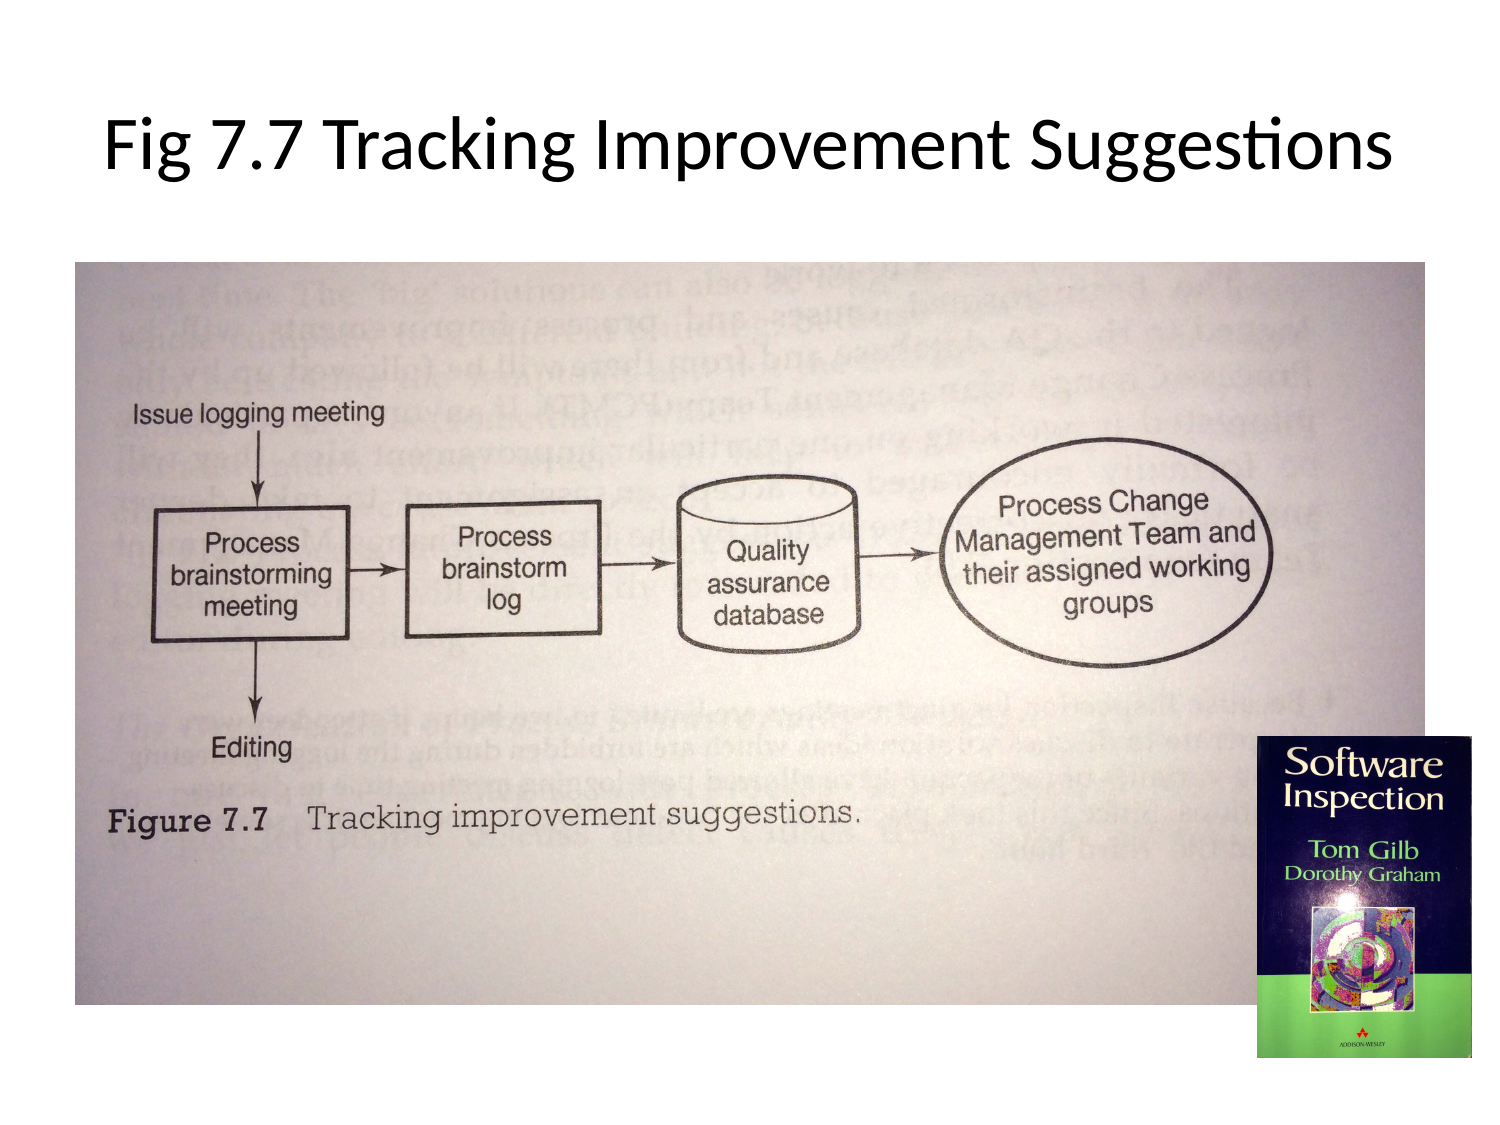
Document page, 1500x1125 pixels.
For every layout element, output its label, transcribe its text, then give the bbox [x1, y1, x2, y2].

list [74, 262, 1426, 1006]
picture [1257, 736, 1473, 1058]
title Fig 7.7 Tracking Improvement Suggestions [75, 45, 1425, 233]
